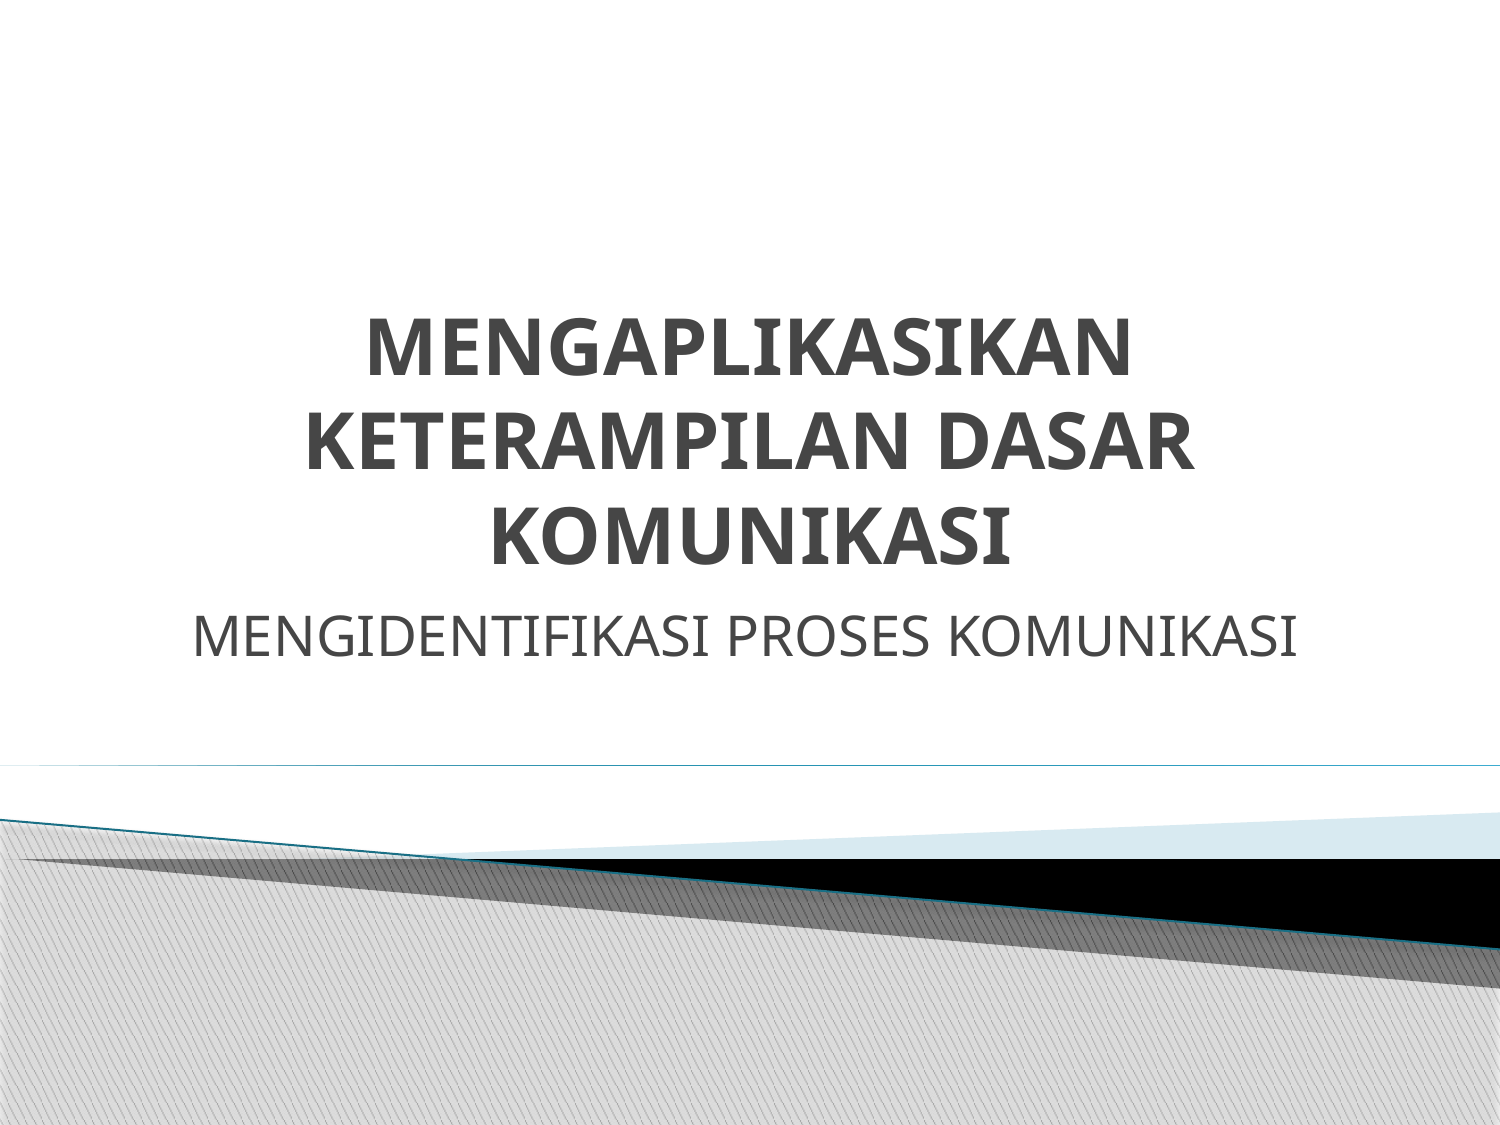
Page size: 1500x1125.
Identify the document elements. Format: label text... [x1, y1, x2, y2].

subtitle MENGIDENTIFIKASI PROSES KOMUNIKASI [112, 592, 1388, 790]
picture [5, 859, 1500, 989]
title MENGAPLIKASIKAN KETERAMPILAN DASAR KOMUNIKASI [112, 287, 1388, 588]
